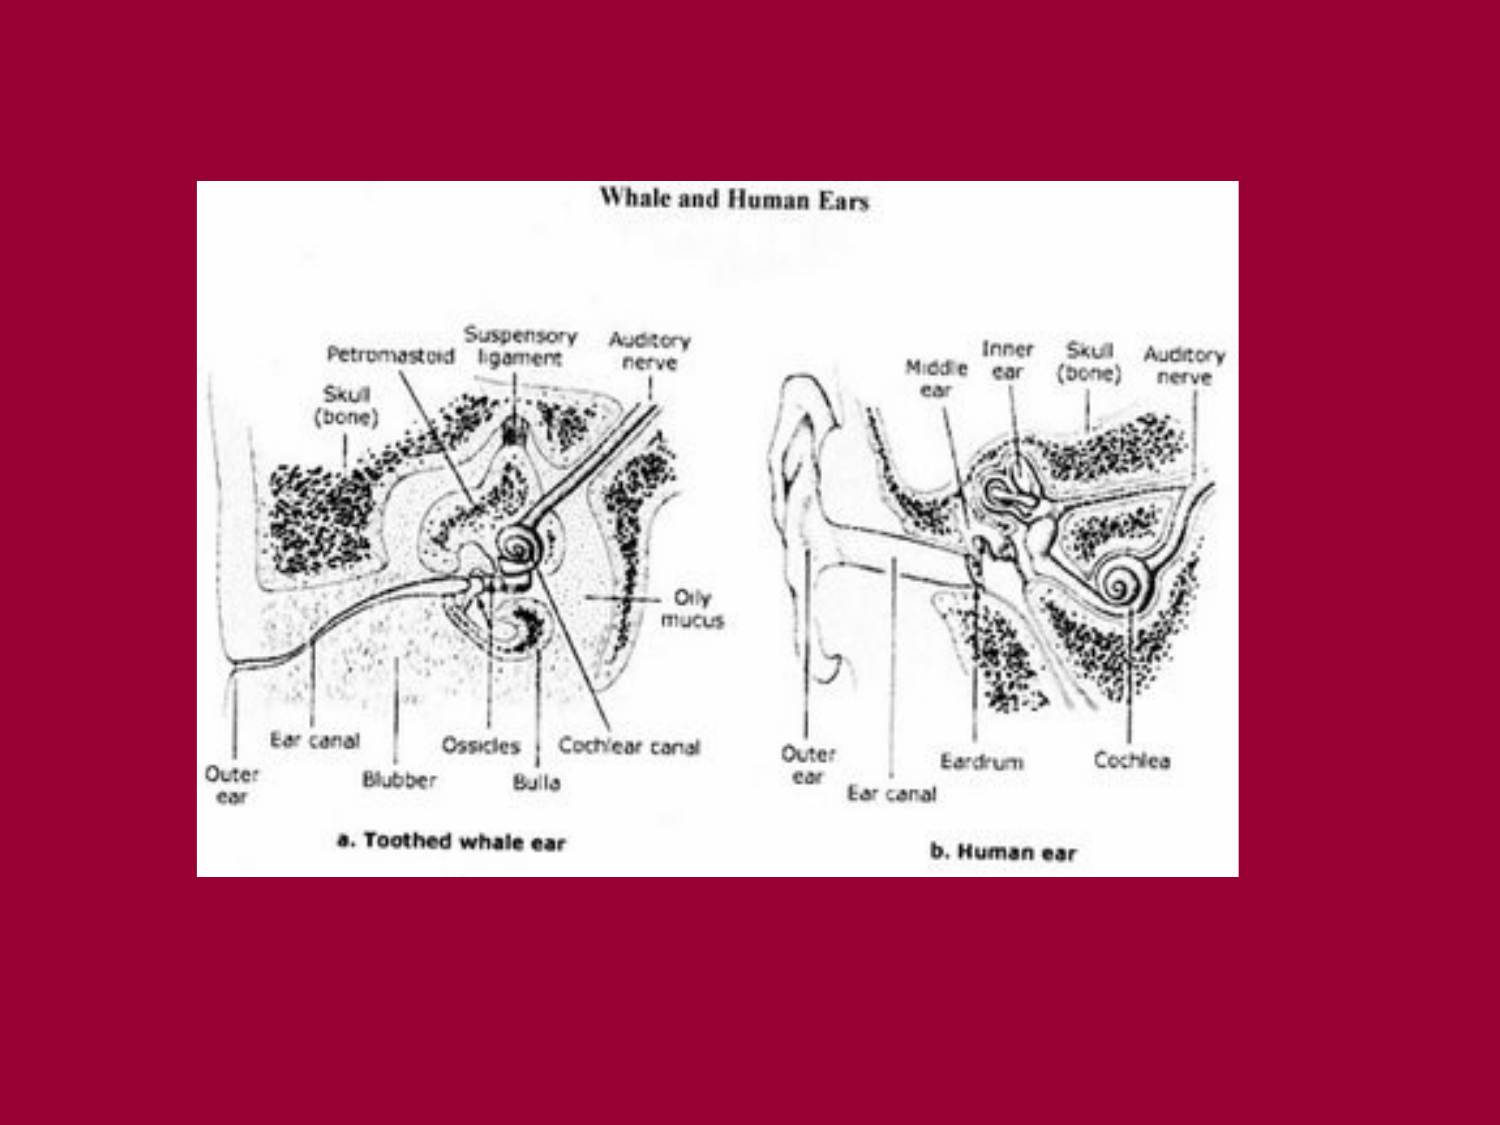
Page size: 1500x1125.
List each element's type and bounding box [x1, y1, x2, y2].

text_box [196, 181, 1239, 877]
